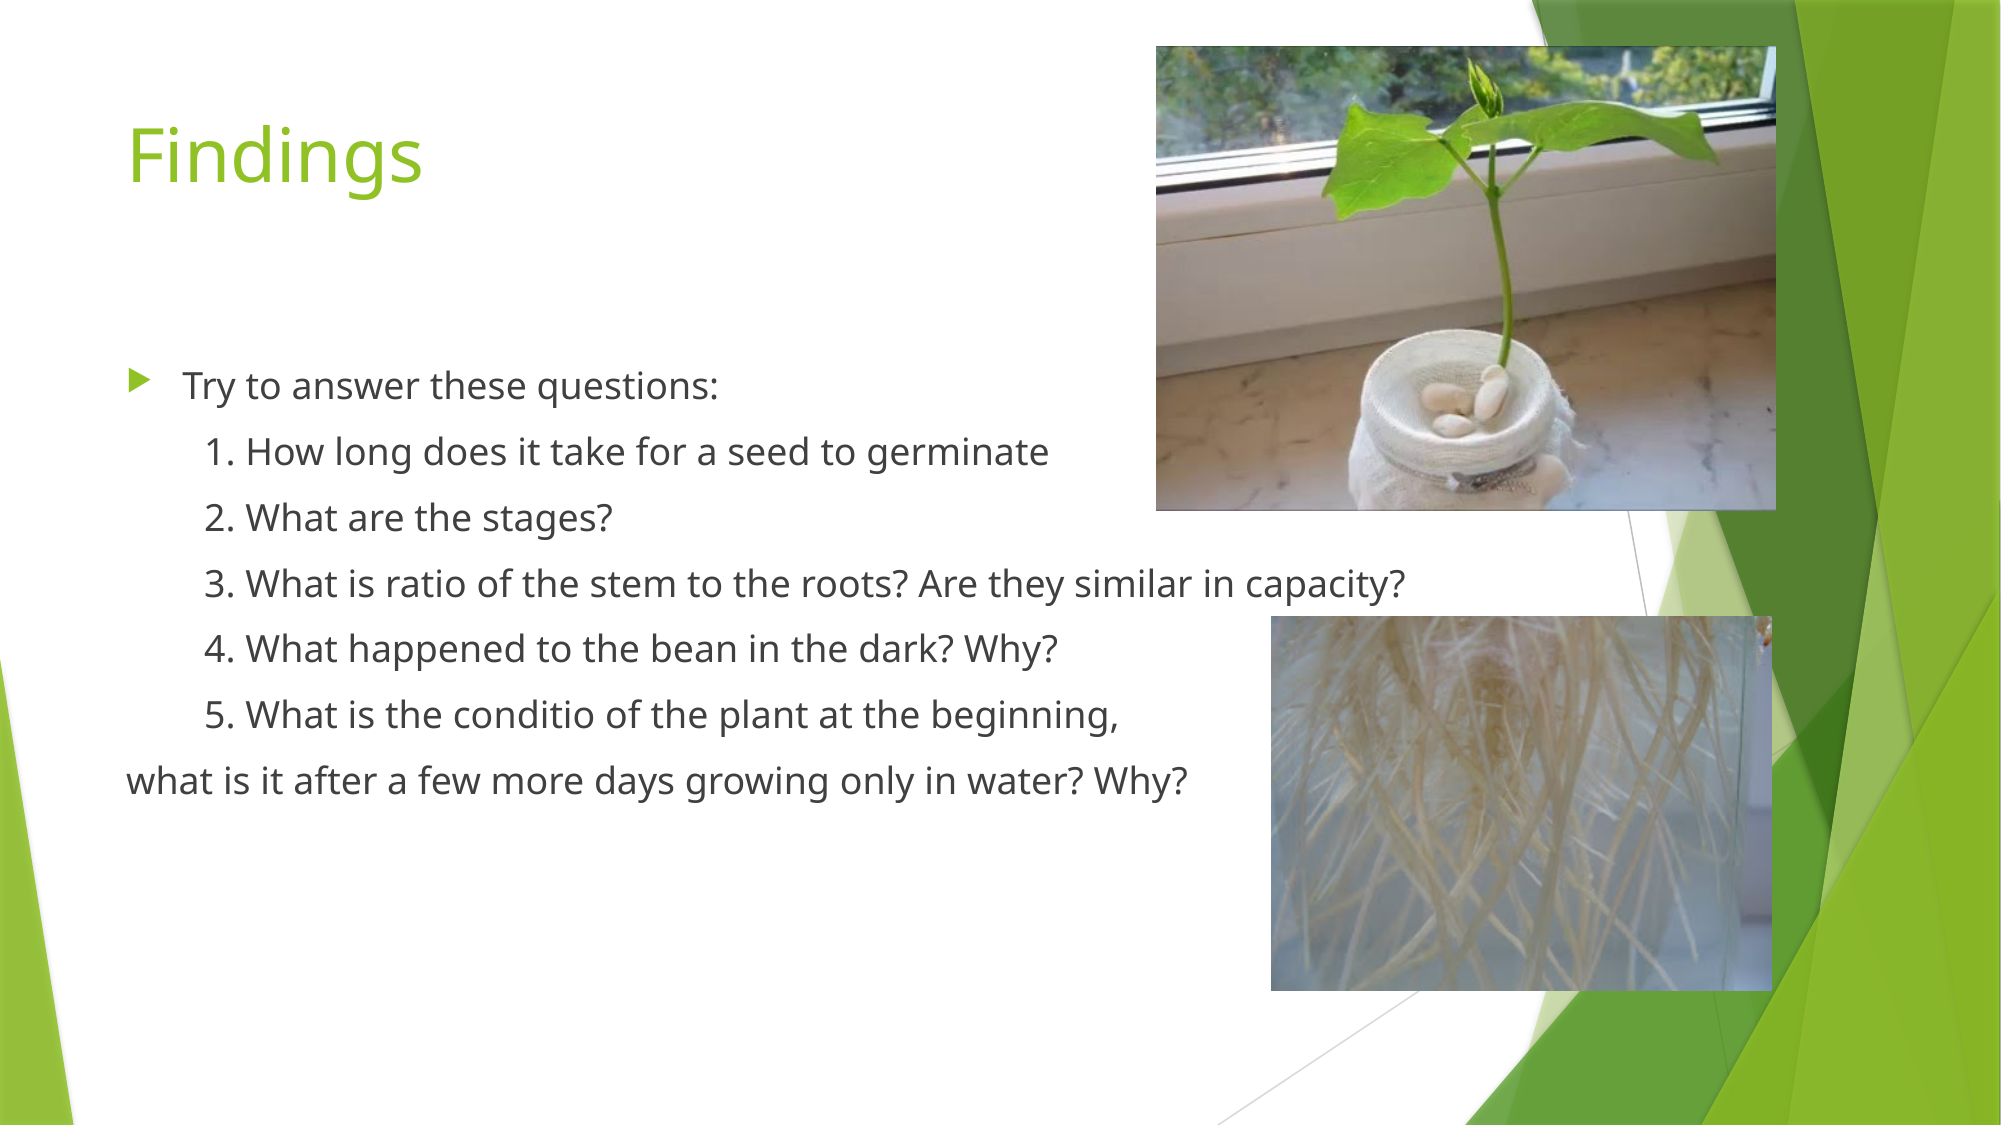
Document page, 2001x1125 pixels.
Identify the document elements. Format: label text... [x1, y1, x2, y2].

title Findings [111, 99, 1150, 317]
picture [1155, 45, 1776, 512]
list Try to answer these questions: 1. How long does it take for a seed to germinate 2. What are the stages? 3. What is ratio of the stem to the roots? Are they similar in capacity? 4. What happened to the bean in the dark? Why? 5. What is the conditio of the plant at the beginning, what is it after a few more days growing only in water? Why? [111, 354, 1522, 992]
picture [1270, 615, 1772, 992]
